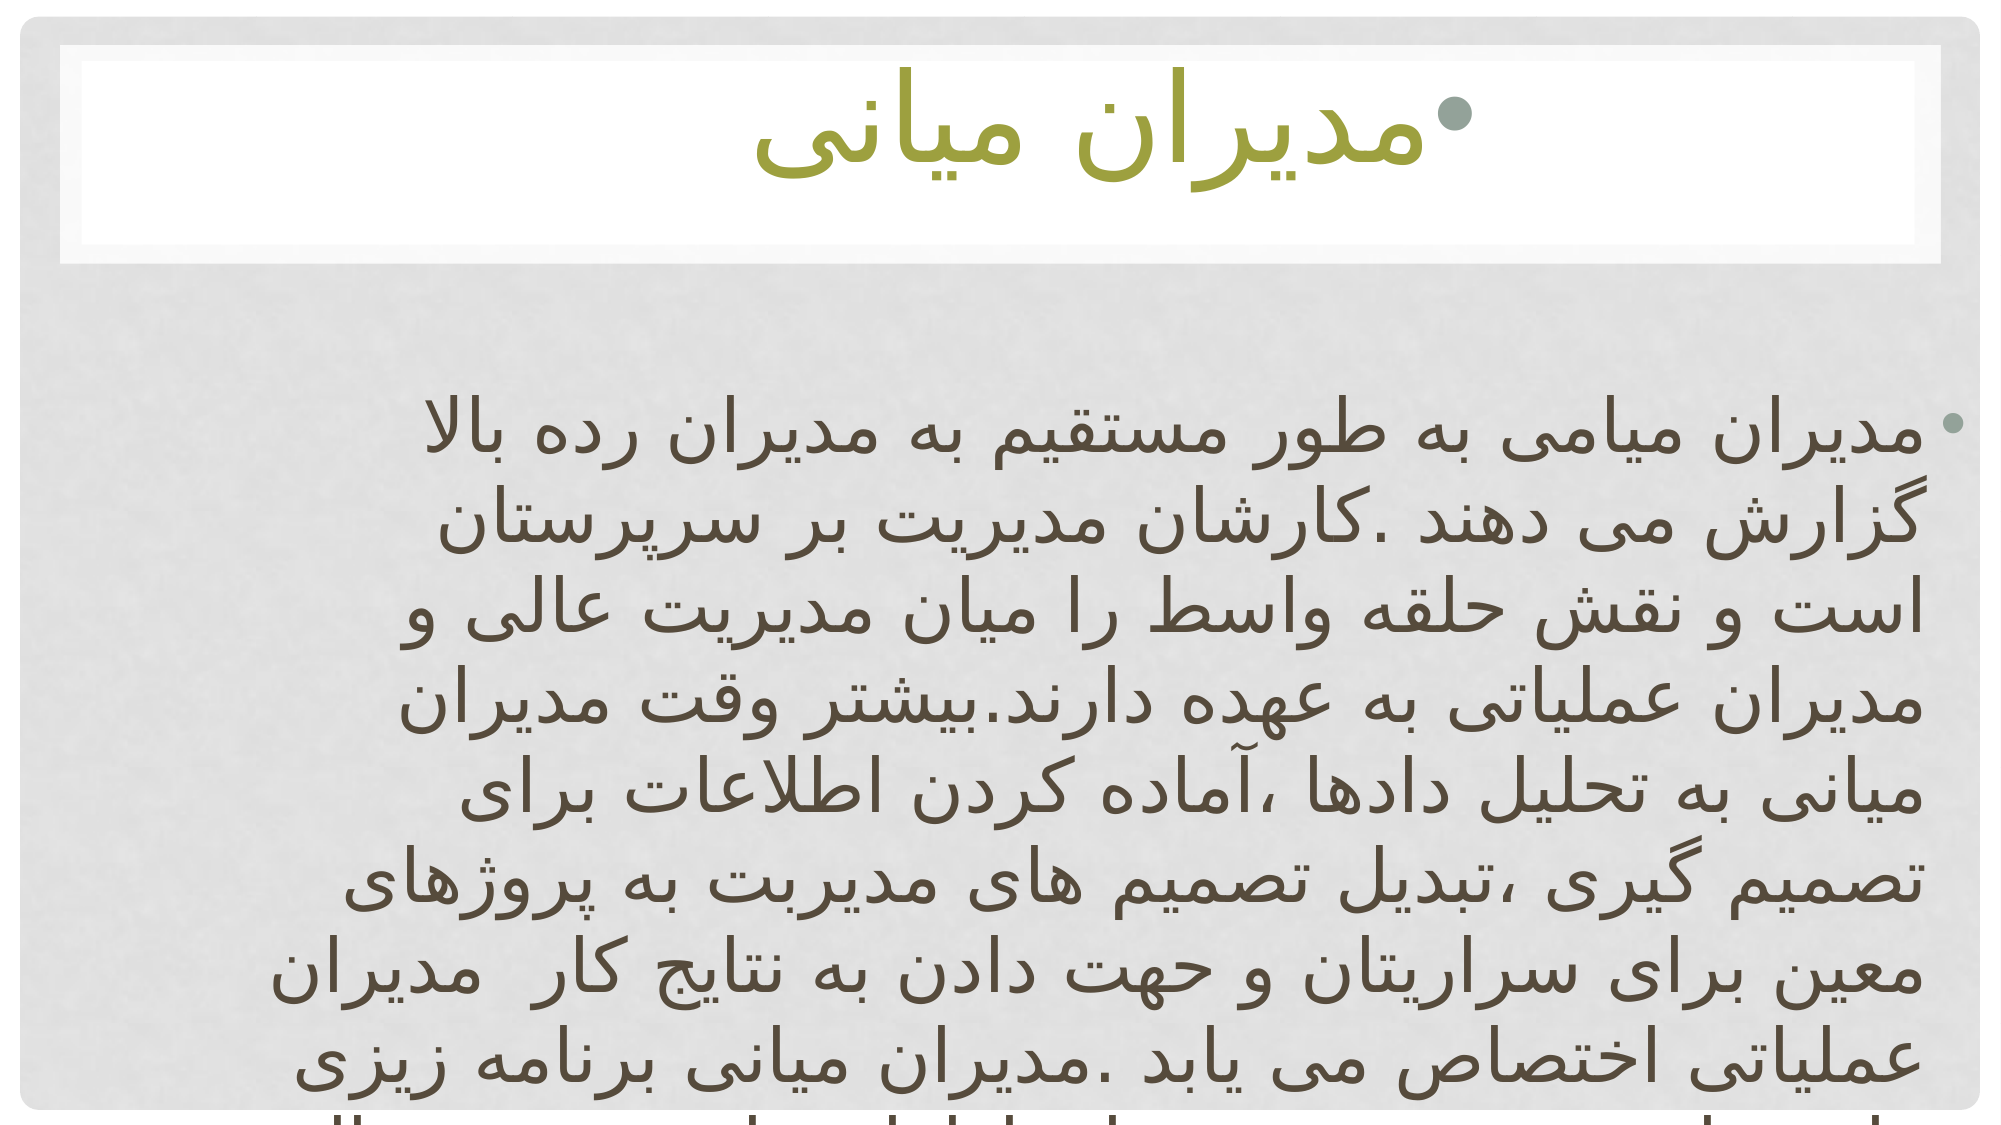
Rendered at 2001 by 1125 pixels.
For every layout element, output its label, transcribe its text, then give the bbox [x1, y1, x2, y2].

list مديران ميانی مديران ميامى به طور مستقيم به مديران رده بالا گزارش مى دهند .كارشان مديريت بر سرپرستان است و نقش حلقه واسط را ميان مديريت عالى و مديران عملياتى به عهده دارند.بيشتر وقت مديران ميانى به تحليل دادها ،آماده كردن اطلاعات براى تصميم گيرى ،تبديل تصميم هاى مديربت به پروژهاى معين براى سراريتان و حهت دادن به نتايج كار مديران عملياتى اختصاص مى يابد .مديران ميانى برنامه زيزى هاى ميان مدت نموده و براى اظهار نظر مديريت عالى ،برنامه هاى جامع و بلند مدت آماده مى نمايند . [245, 29, 2000, 714]
